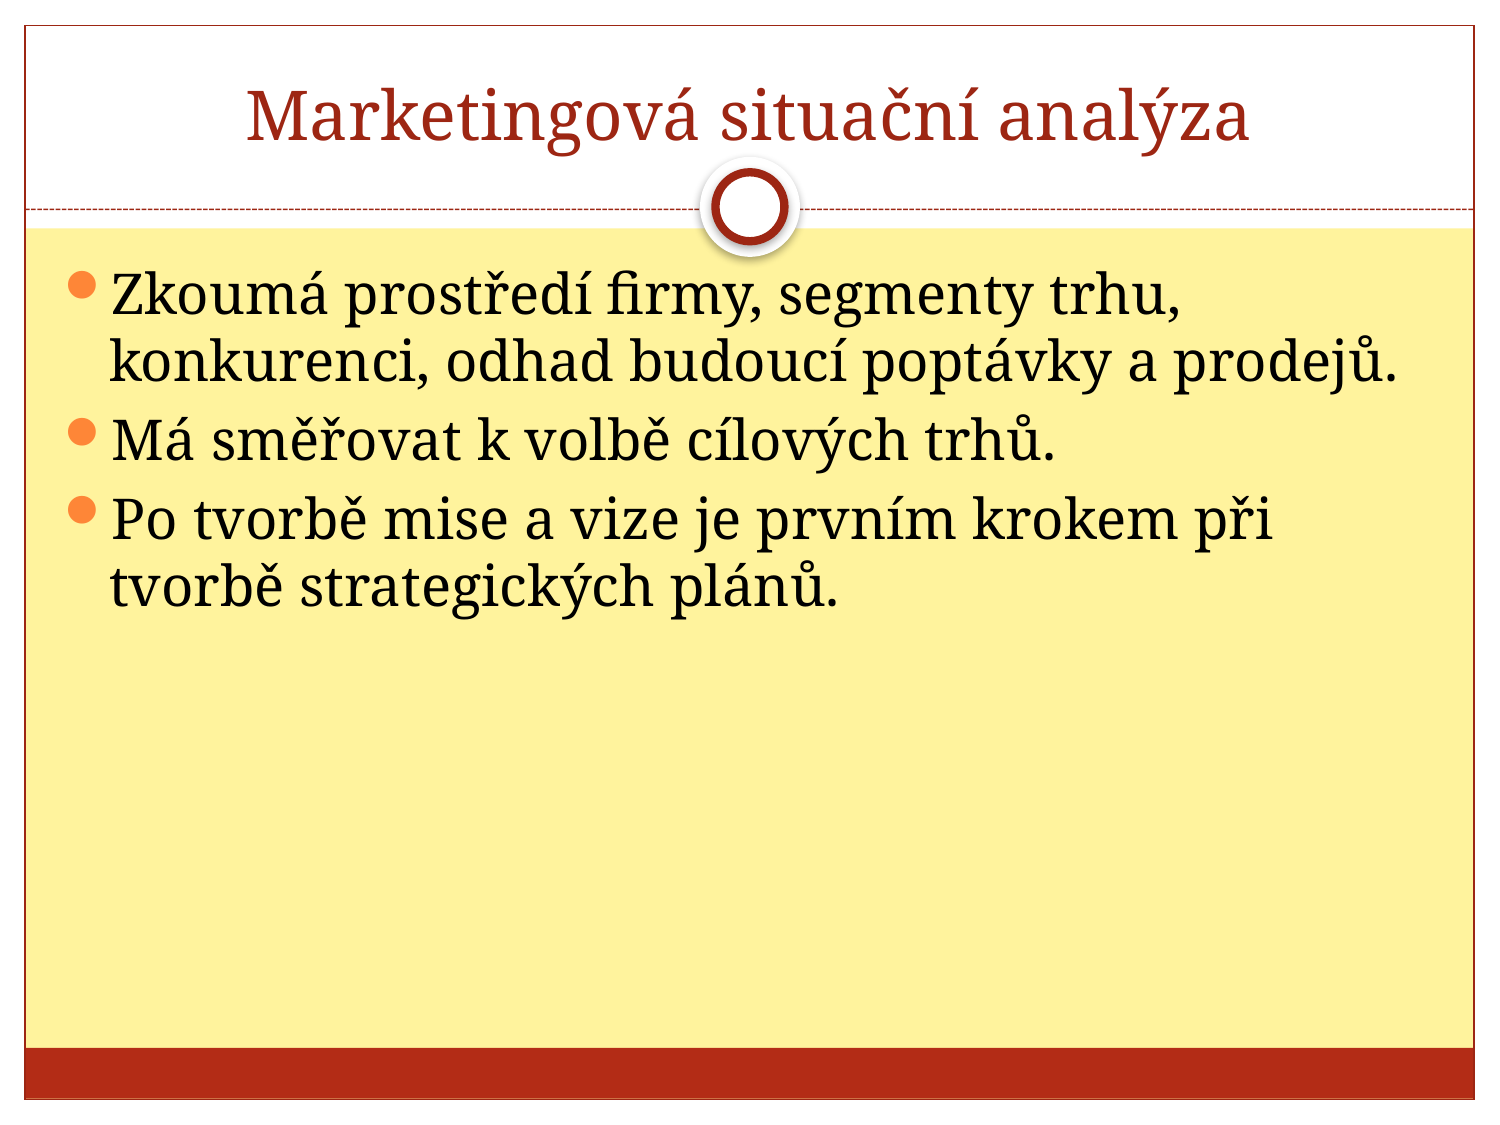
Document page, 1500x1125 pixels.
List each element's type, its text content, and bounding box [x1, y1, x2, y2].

title Marketingová situační analýza [49, 37, 1450, 162]
list Zkoumá prostředí firmy, segmenty trhu, konkurenci, odhad budoucí poptávky a prodejů. Má směřovat k volbě cílových trhů. Po tvorbě mise a vize je prvním krokem při tvorbě strategických plánů. [49, 250, 1445, 1001]
